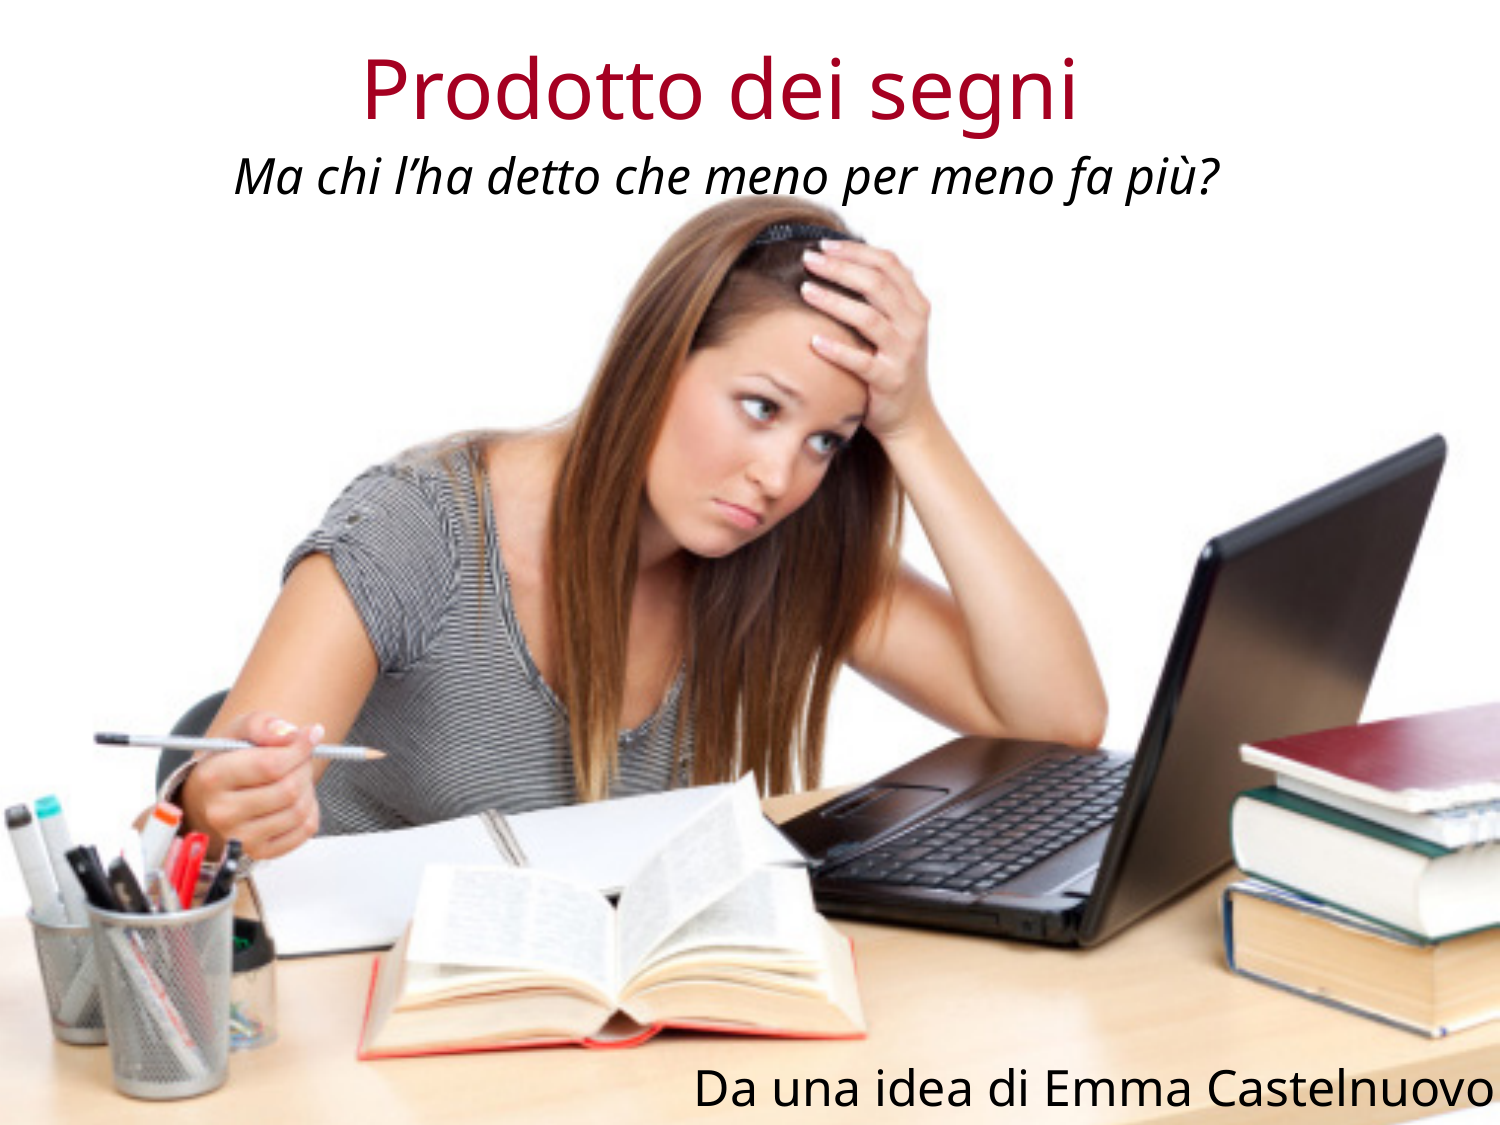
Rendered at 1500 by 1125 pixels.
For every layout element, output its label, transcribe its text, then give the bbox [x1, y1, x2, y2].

picture [0, 194, 1500, 1125]
title Prodotto dei segni [0, 0, 1471, 173]
text_box Ma chi l’ha detto che meno per meno fa più? [183, 137, 1270, 192]
